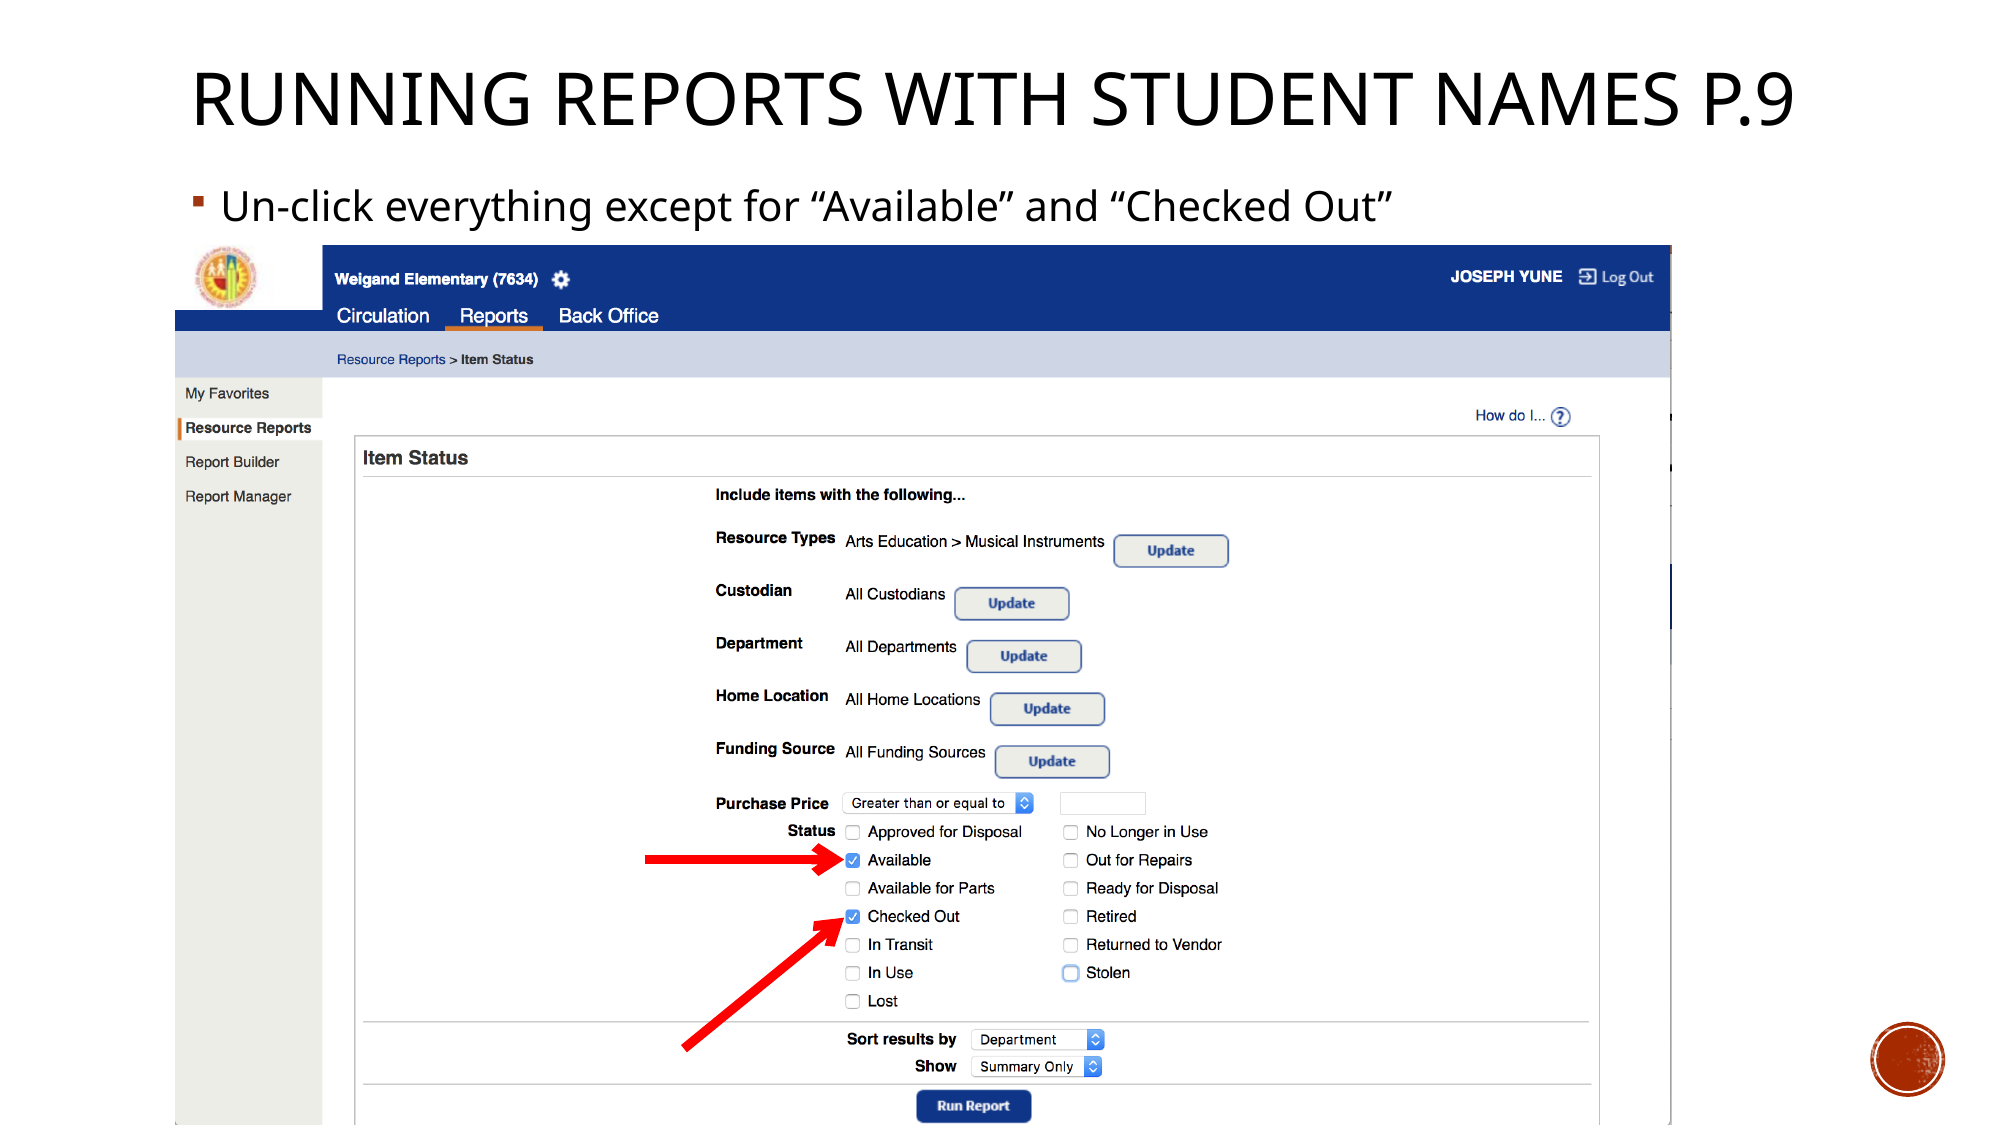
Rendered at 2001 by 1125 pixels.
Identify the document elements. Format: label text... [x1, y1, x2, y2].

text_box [687, 921, 842, 1047]
picture [175, 249, 1672, 1125]
list Un-click everything except for “Available” and “Checked Out” [175, 178, 1826, 1013]
title running reports with student names P.9 [175, 26, 1826, 178]
